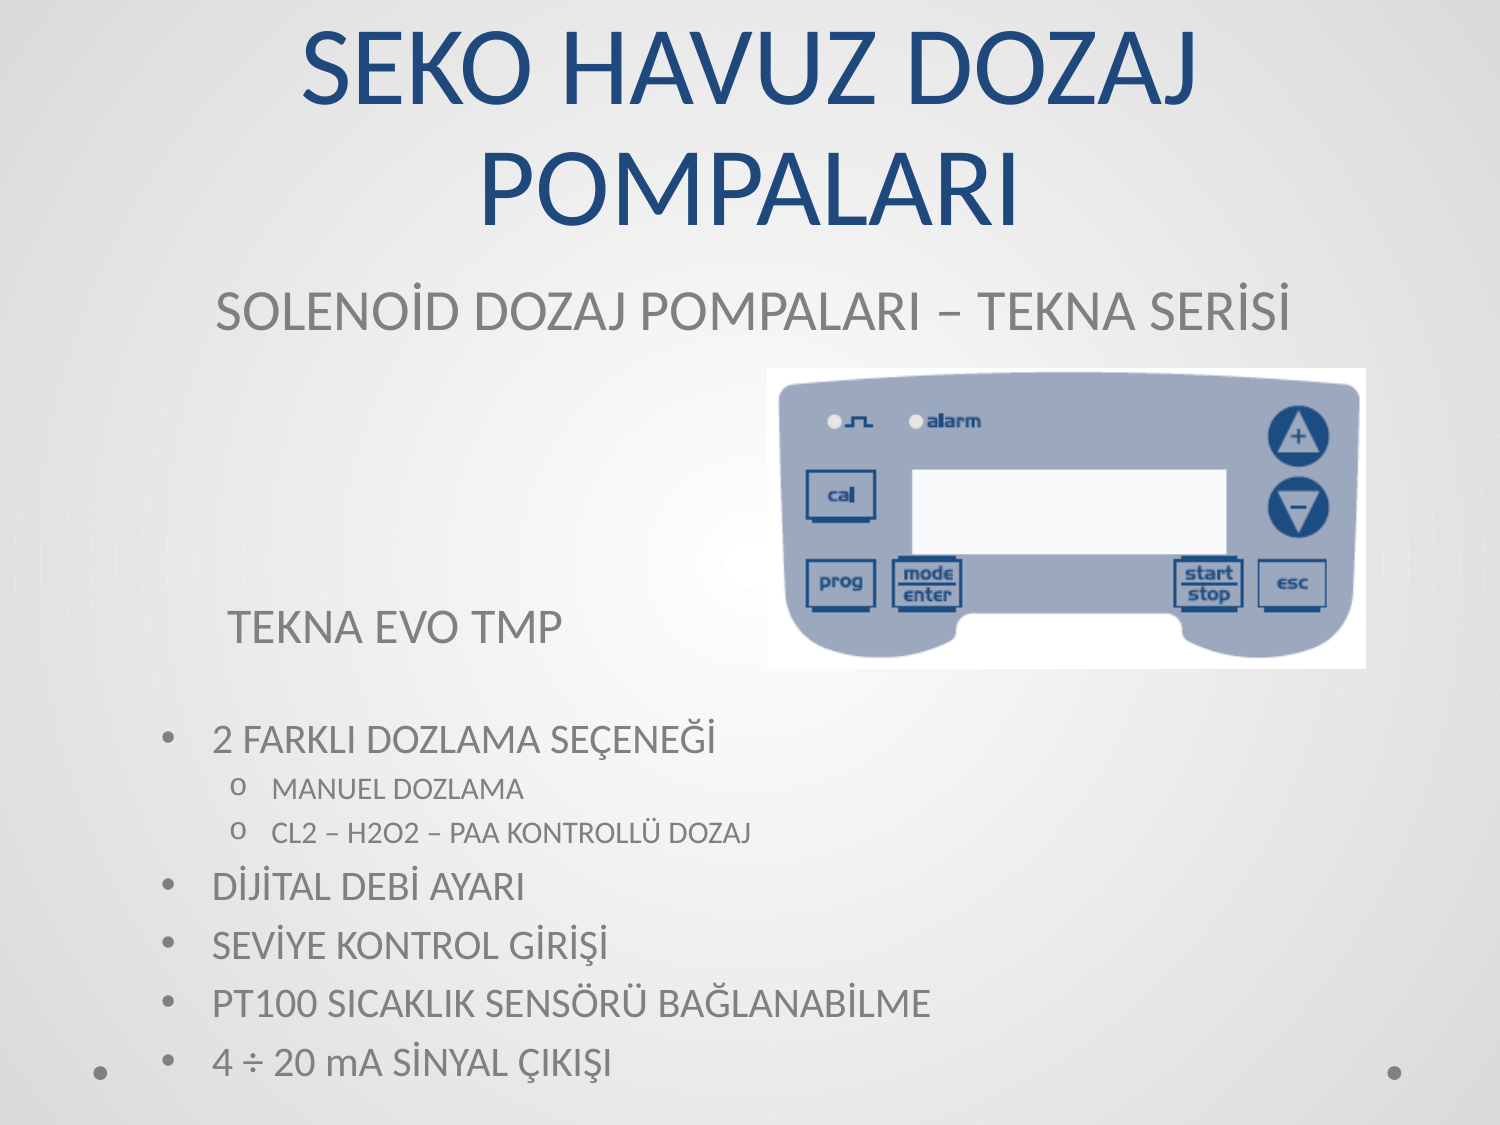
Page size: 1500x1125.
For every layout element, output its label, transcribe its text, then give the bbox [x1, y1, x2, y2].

list 2 FARKLI DOZLAMA SEÇENEĞİ MANUEL DOZLAMA CL2 – H2O2 – PAA KONTROLLÜ DOZAJ DİJİTAL DEBİ AYARI SEVİYE KONTROL GİRİŞİ PT100 SICAKLIK SENSÖRÜ BAĞLANABİLME 4 ÷ 20 mA SİNYAL ÇIKIŞI [145, 704, 1327, 1094]
text_box SOLENOİD DOZAJ POMPALARI – TEKNA SERİSİ [79, 255, 1430, 350]
text_box TEKNA EVO TMP [194, 586, 597, 669]
title SEKO HAVUZ DOZAJ POMPALARI [75, 0, 1426, 256]
picture [766, 368, 1366, 669]
